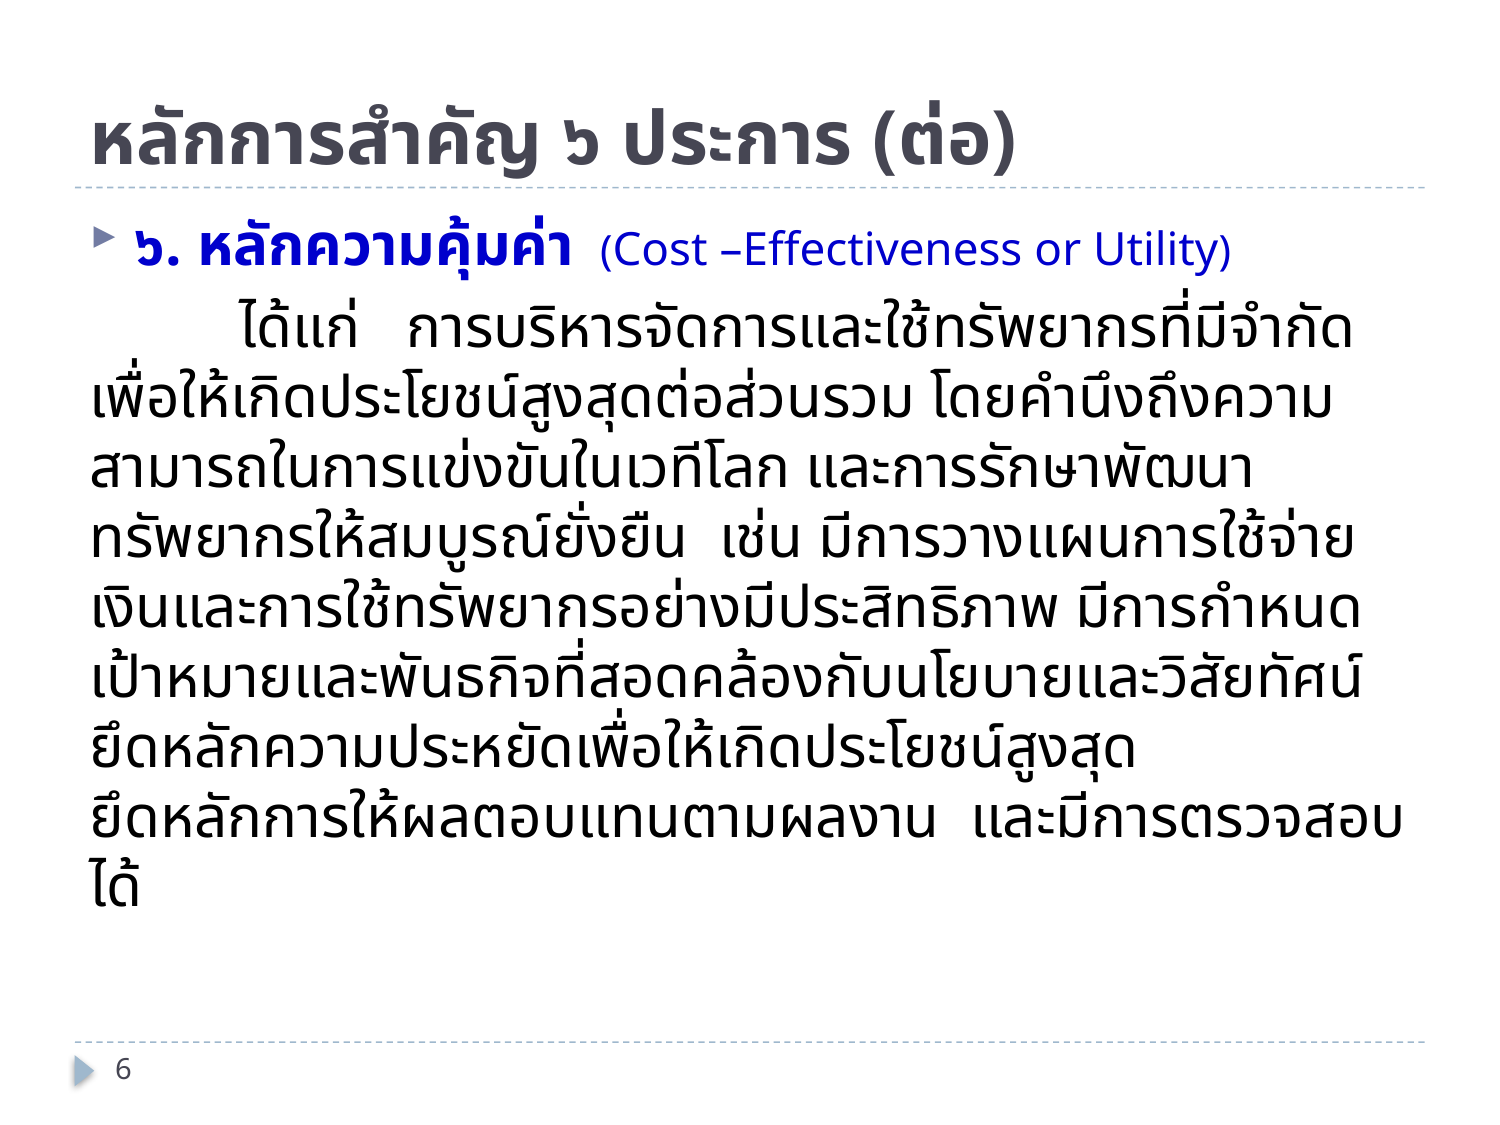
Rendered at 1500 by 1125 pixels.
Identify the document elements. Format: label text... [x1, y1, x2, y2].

list ๖. หลักความคุ้มค่า (Cost –Effectiveness or Utility) ได้แก่ การบริหารจัดการและใช้ทรัพยากรที่มีจำกัดเพื่อให้เกิดประโยชน์สูงสุดต่อส่วนรวม โดยคำนึงถึงความสามารถในการแข่งขันในเวทีโลก และการรักษาพัฒนาทรัพยากรให้สมบูรณ์ยั่งยืน เช่น มีการวางแผนการใช้จ่ายเงินและการใช้ทรัพยากรอย่างมีประสิทธิภาพ มีการกำหนดเป้าหมายและพันธกิจที่สอดคล้องกับนโยบายและวิสัยทัศน์ ยึดหลักความประหยัดเพื่อให้เกิดประโยชน์สูงสุด ยึดหลักการให้ผลตอบแทนตามผลงาน และมีการตรวจสอบได้ [75, 200, 1425, 1010]
title หลักการสำคัญ ๖ ประการ (ต่อ) [75, 24, 1425, 188]
slide_number 6 [100, 1042, 426, 1103]
